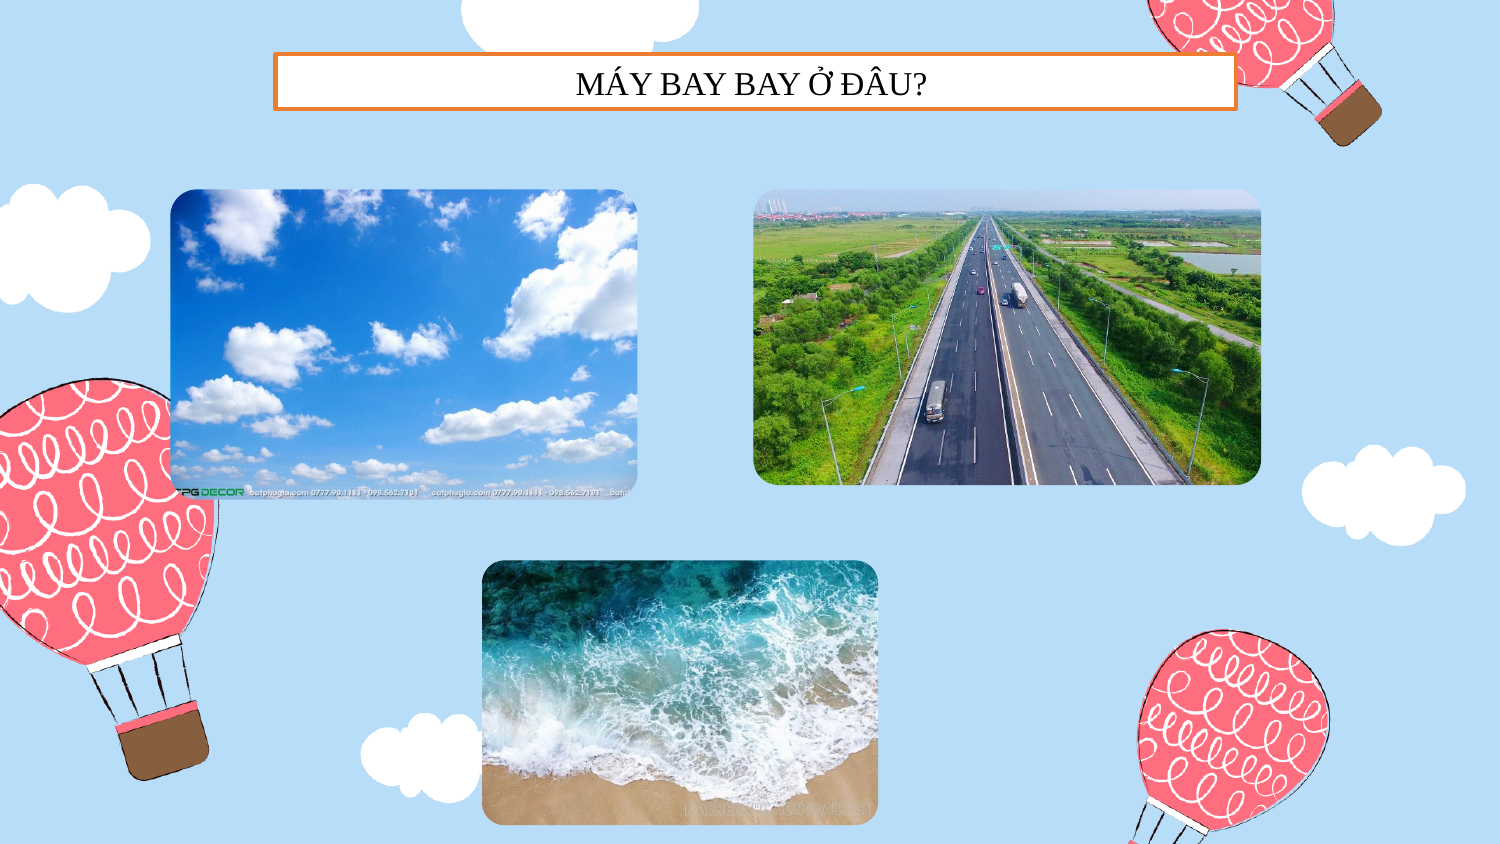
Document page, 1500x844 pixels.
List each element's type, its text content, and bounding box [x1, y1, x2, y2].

text_box MÁY BAY BAY Ở ĐÂU? [273, 52, 1238, 111]
picture [0, 0, 1500, 844]
